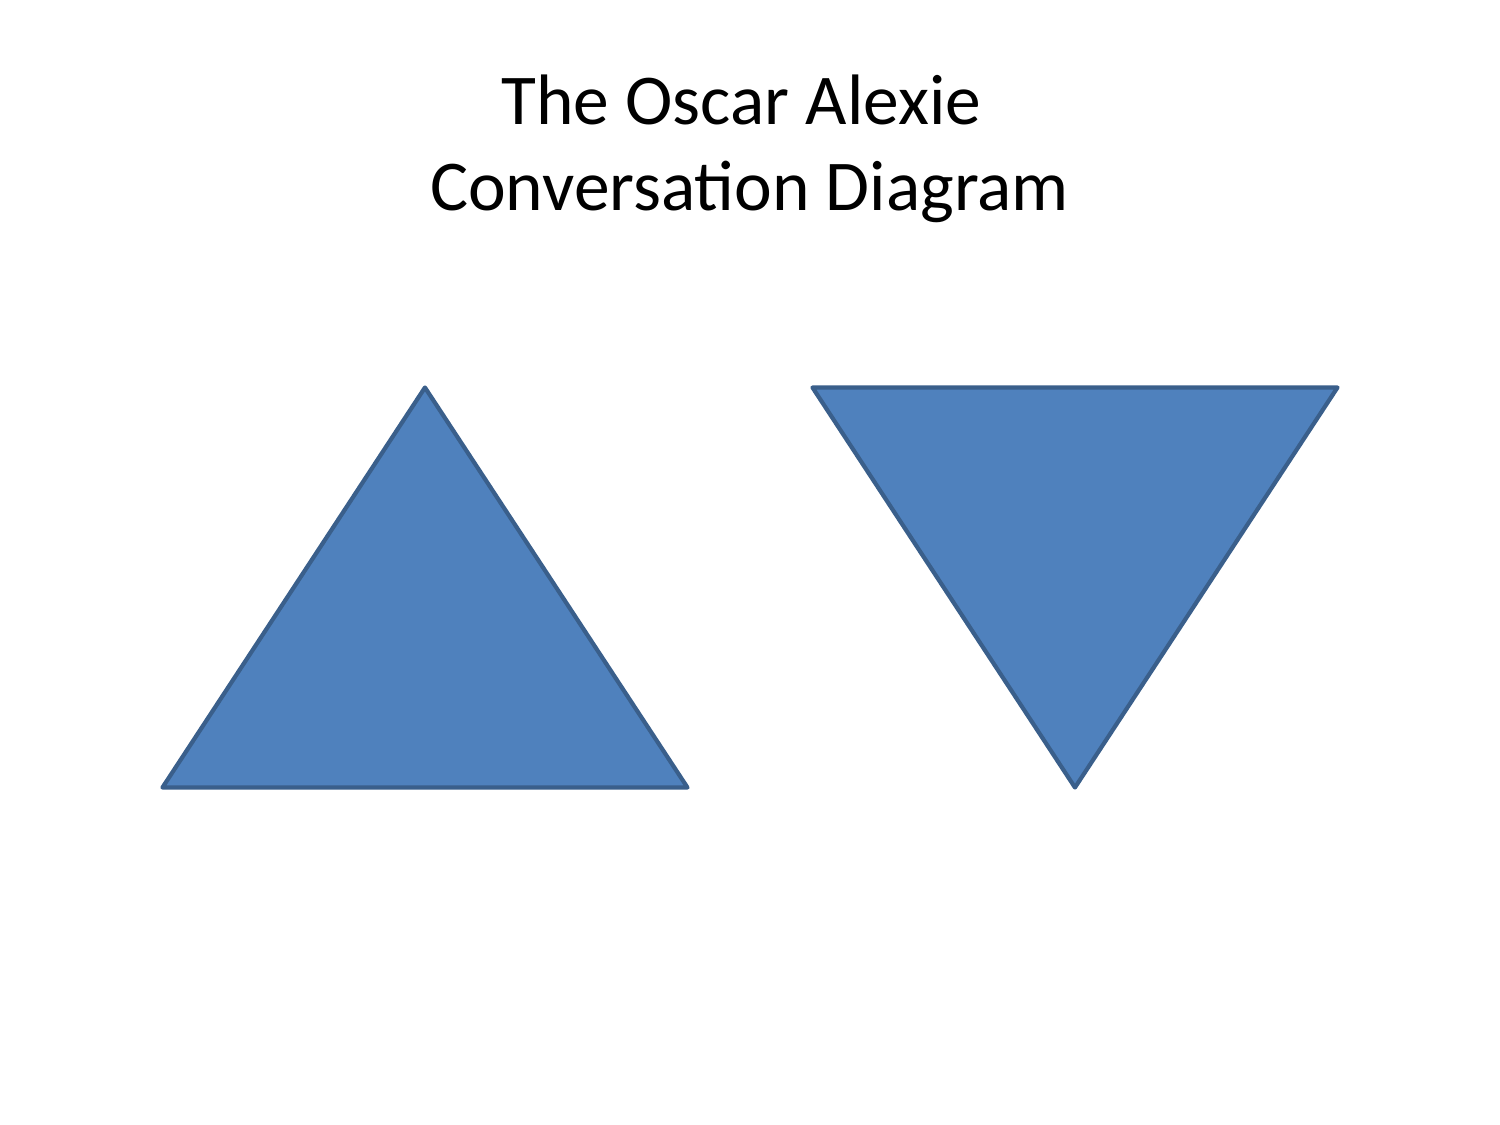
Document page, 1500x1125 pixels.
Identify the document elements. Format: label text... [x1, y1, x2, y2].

title The Oscar Alexie Conversation Diagram [75, 45, 1425, 233]
text_box [160, 385, 690, 790]
text_box [810, 385, 1340, 790]
